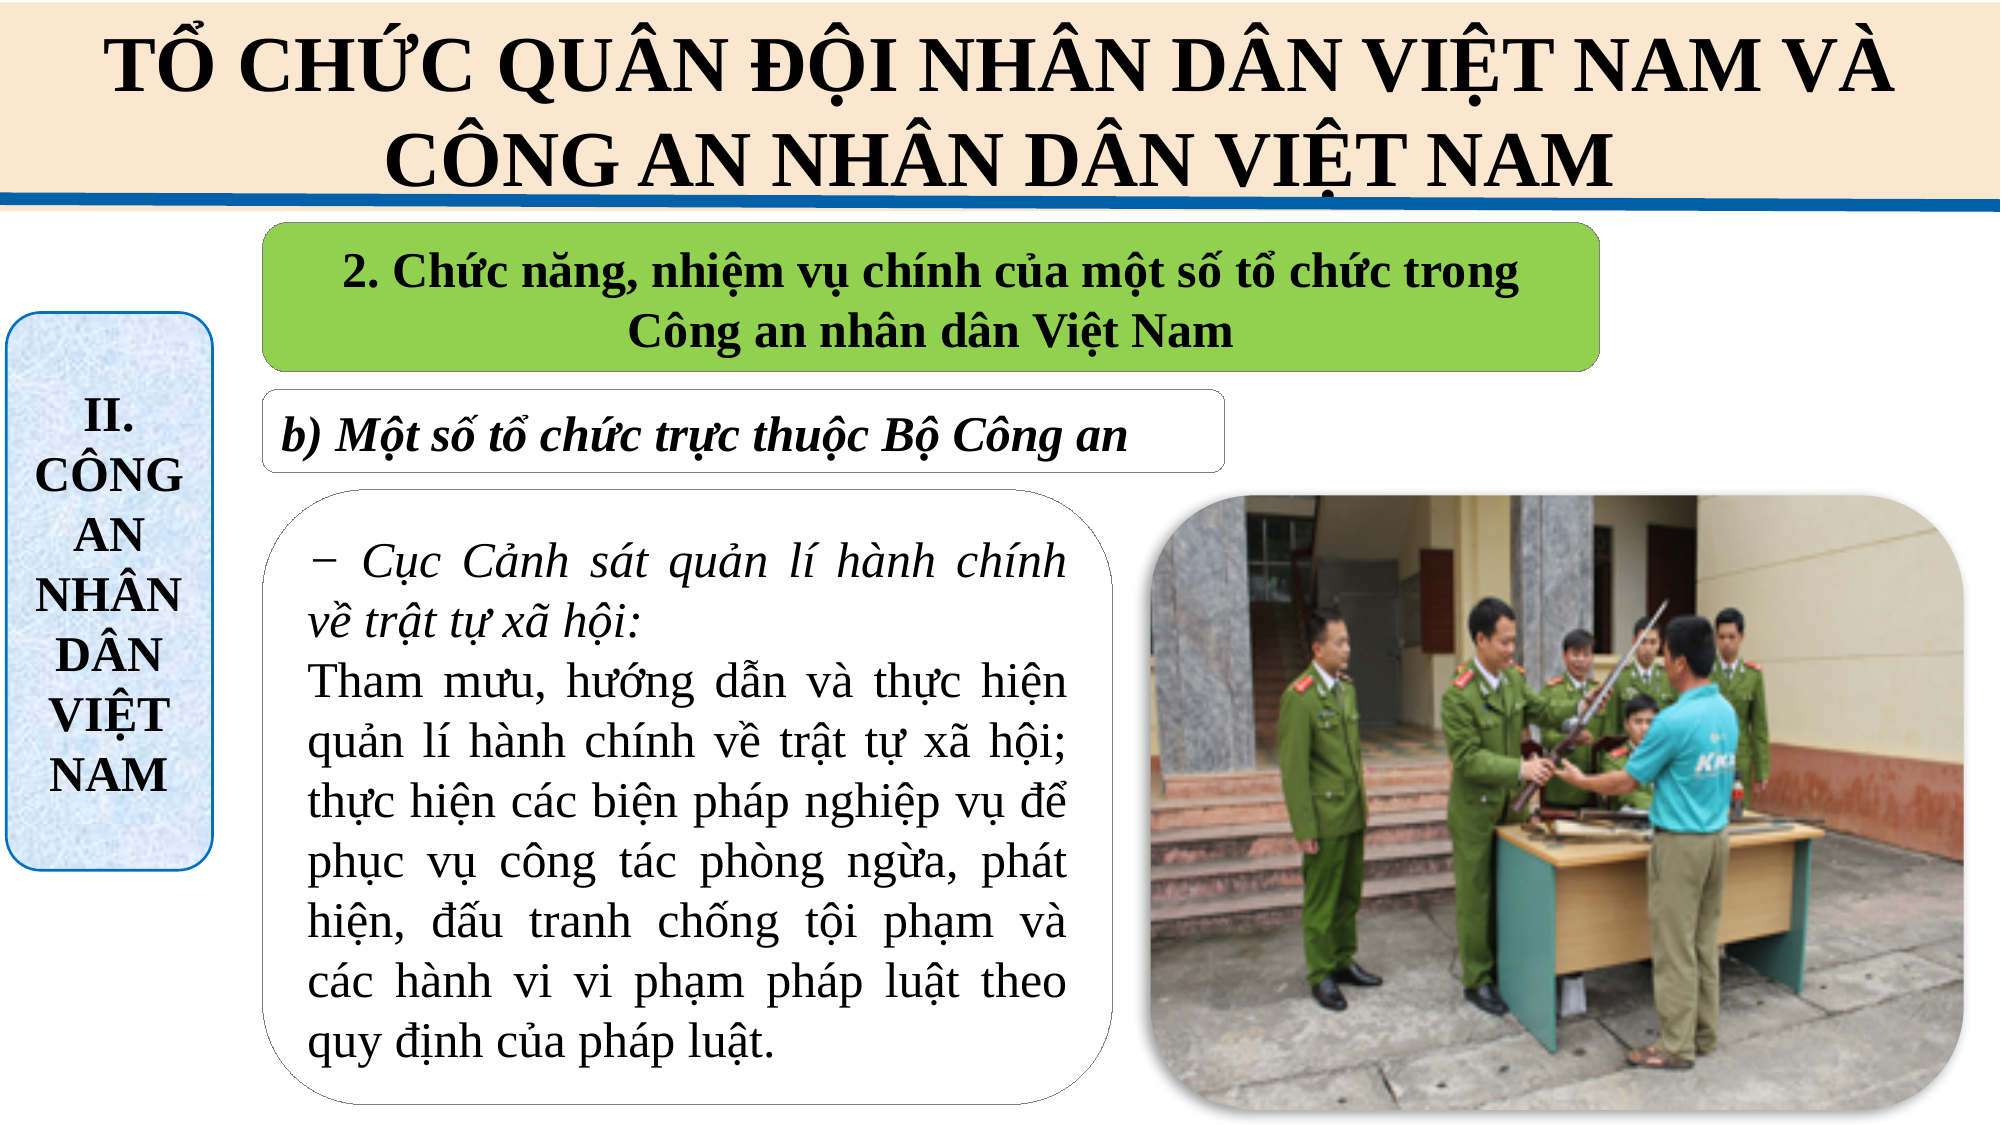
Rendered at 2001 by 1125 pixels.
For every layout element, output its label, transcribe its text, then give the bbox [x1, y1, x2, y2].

text_box b) Một số tổ chức trực thuộc Bộ Công an [262, 389, 1225, 473]
picture [1150, 495, 1964, 1111]
text_box 2. Chức năng, nhiệm vụ chính của một số tổ chức trong Công an nhân dân Việt Nam [262, 223, 1600, 372]
text_box II. CÔNG AN NHÂN DÂN VIỆT NAM [4, 311, 214, 872]
text_box − Cục Cảnh sát quản lí hành chính về trật tự xã hội: Tham mưu, hướng dẫn và thực hiện quản lí hành chính về trật tự xã hội; thực hiện các biện pháp nghiệp vụ để phục vụ công tác phòng ngừa, phát hiện, đấu tranh chống tội phạm và các hành vi vi phạm pháp luật theo quy định của pháp luật. [262, 489, 1113, 1105]
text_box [0, 2, 2000, 212]
